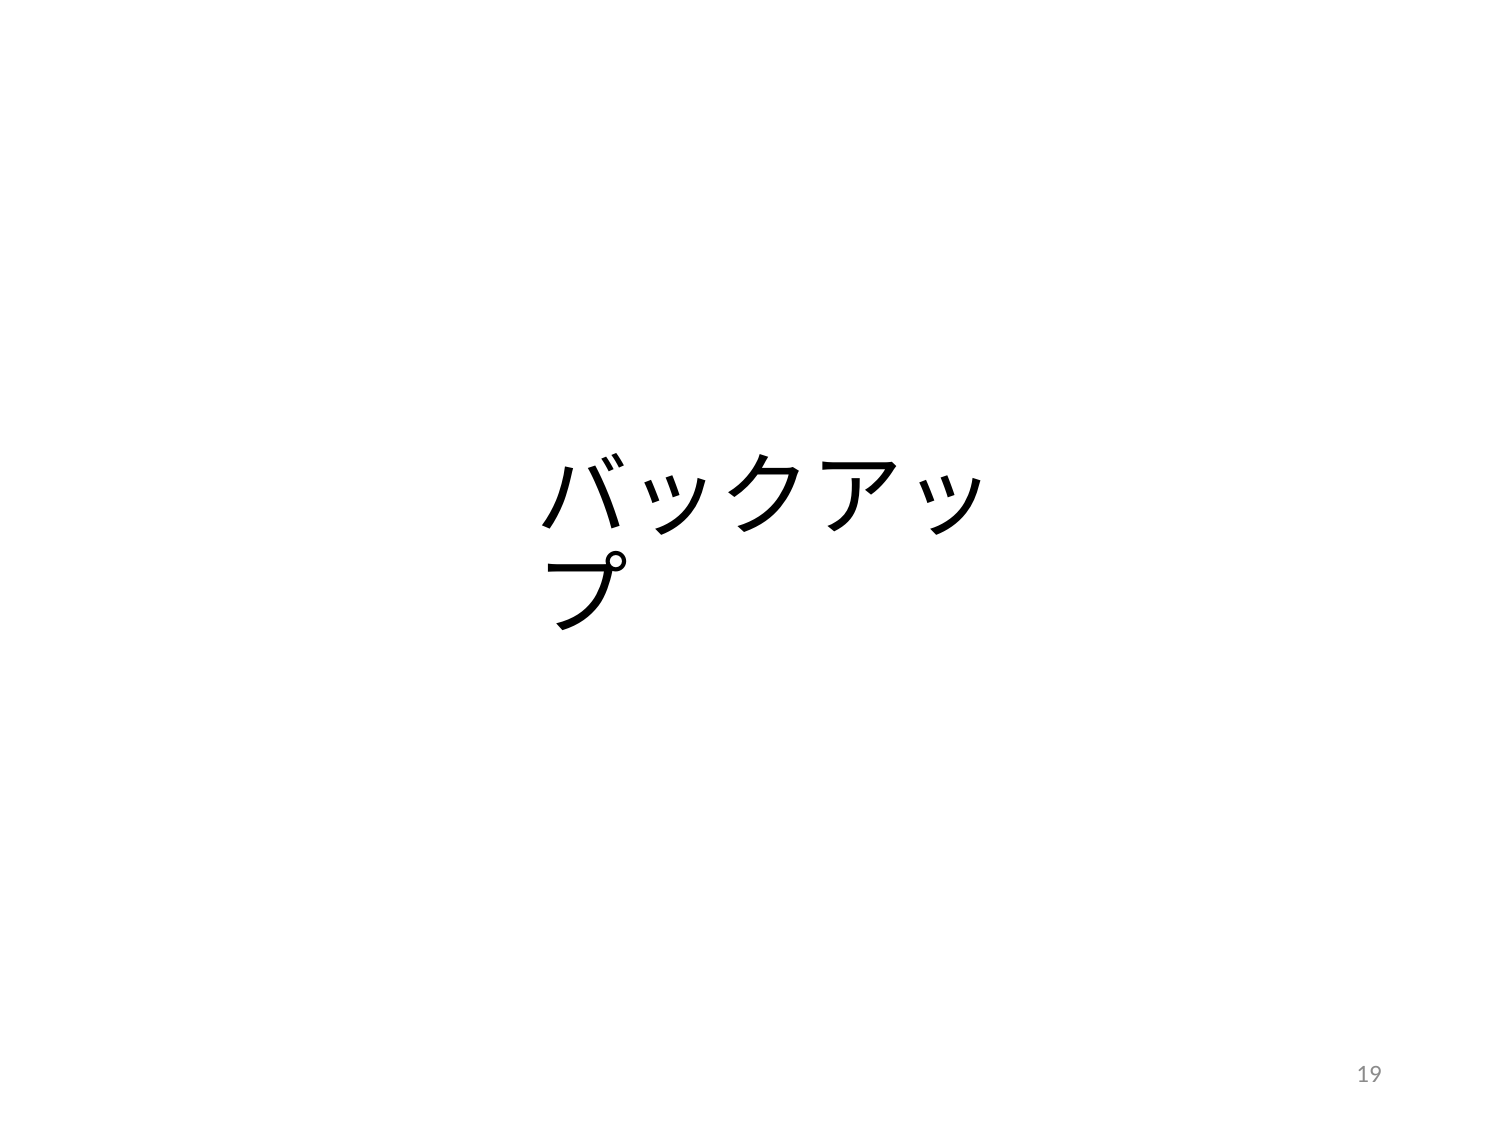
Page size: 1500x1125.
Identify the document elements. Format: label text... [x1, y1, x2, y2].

title バックアップ [521, 454, 1036, 643]
slide_number 19 [1059, 1042, 1397, 1103]
